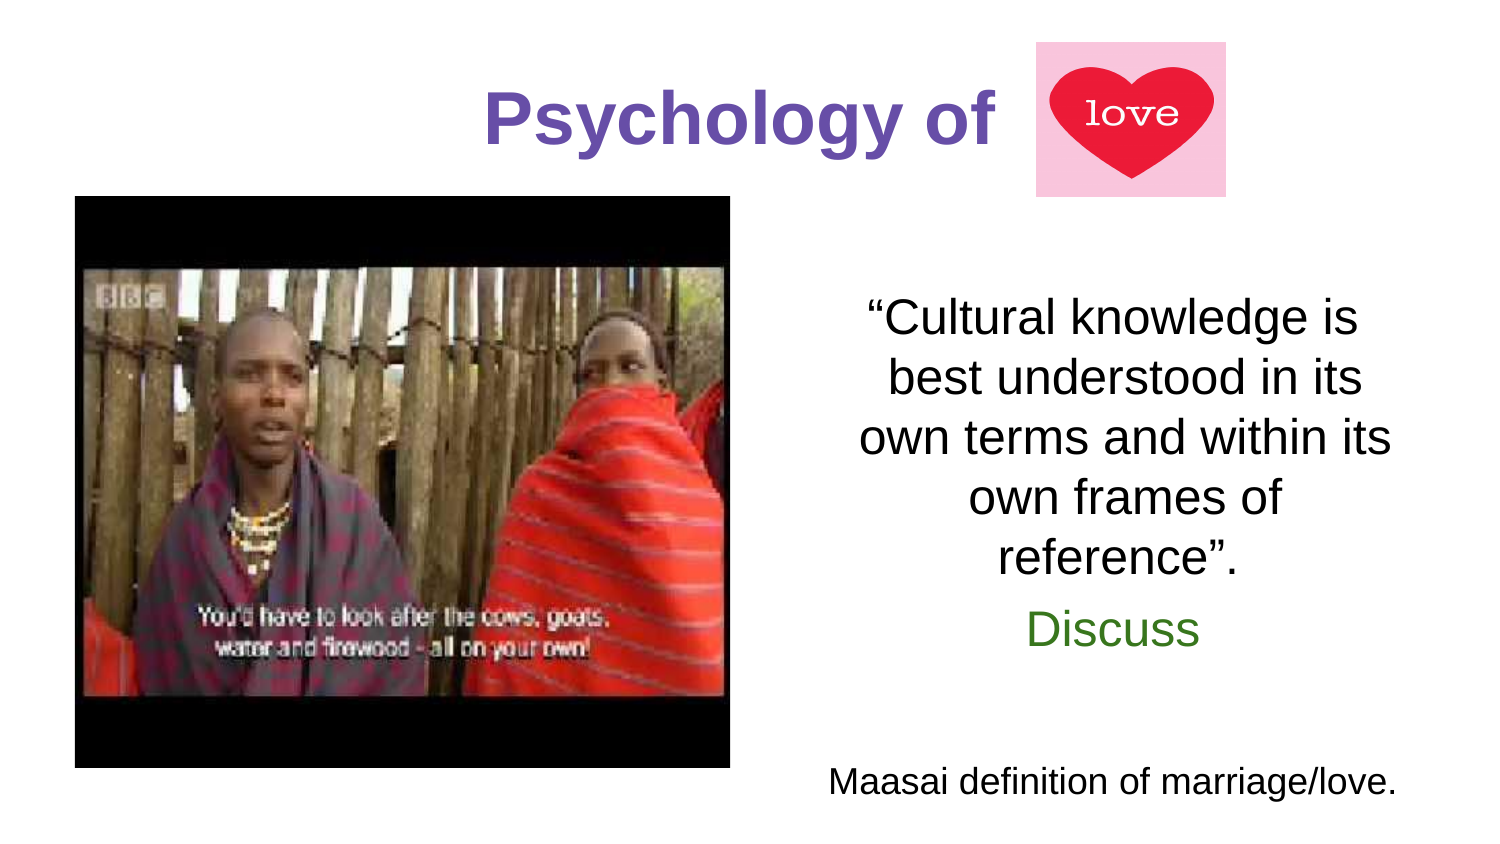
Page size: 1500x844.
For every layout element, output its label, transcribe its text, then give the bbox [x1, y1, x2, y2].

title Psychology of [75, 33, 1425, 175]
list “Cultural knowledge is best understood in its own terms and within its own frames of reference”. Discuss Maasai definition of marriage/love. [769, 196, 1425, 808]
text_box [74, 196, 731, 768]
picture [1036, 42, 1227, 198]
